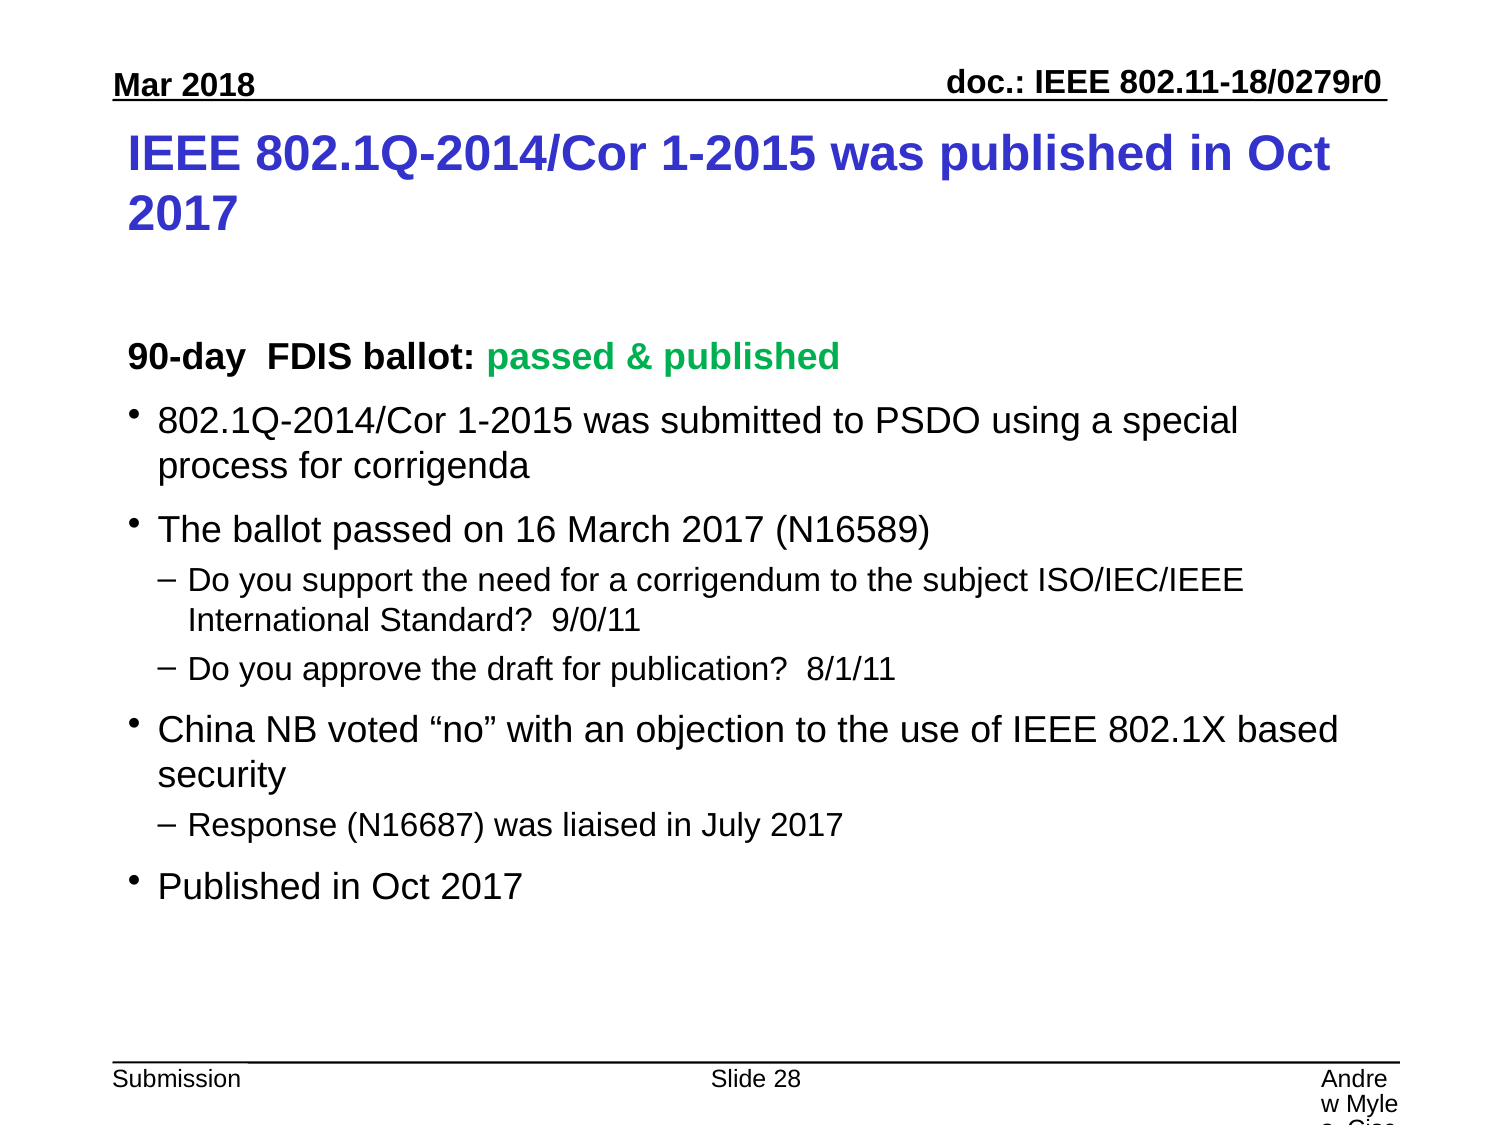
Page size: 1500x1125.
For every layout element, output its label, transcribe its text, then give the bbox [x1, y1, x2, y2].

list 90-day FDIS ballot: passed & published 802.1Q-2014/Cor 1-2015 was submitted to PSDO using a special process for corrigenda The ballot passed on 16 March 2017 (N16589) Do you support the need for a corrigendum to the subject ISO/IEC/IEEE International Standard? 9/0/11 Do you approve the draft for publication? 8/1/11 China NB voted “no” with an objection to the use of IEEE 802.1X based security Response (N16687) was liaised in July 2017 Published in Oct 2017 [112, 324, 1388, 1000]
slide_number Slide 28 [709, 1061, 803, 1093]
footer Andrew Myles, Cisco [1320, 1061, 1402, 1093]
title IEEE 802.1Q-2014/Cor 1-2015 was published in Oct 2017 [112, 112, 1388, 288]
